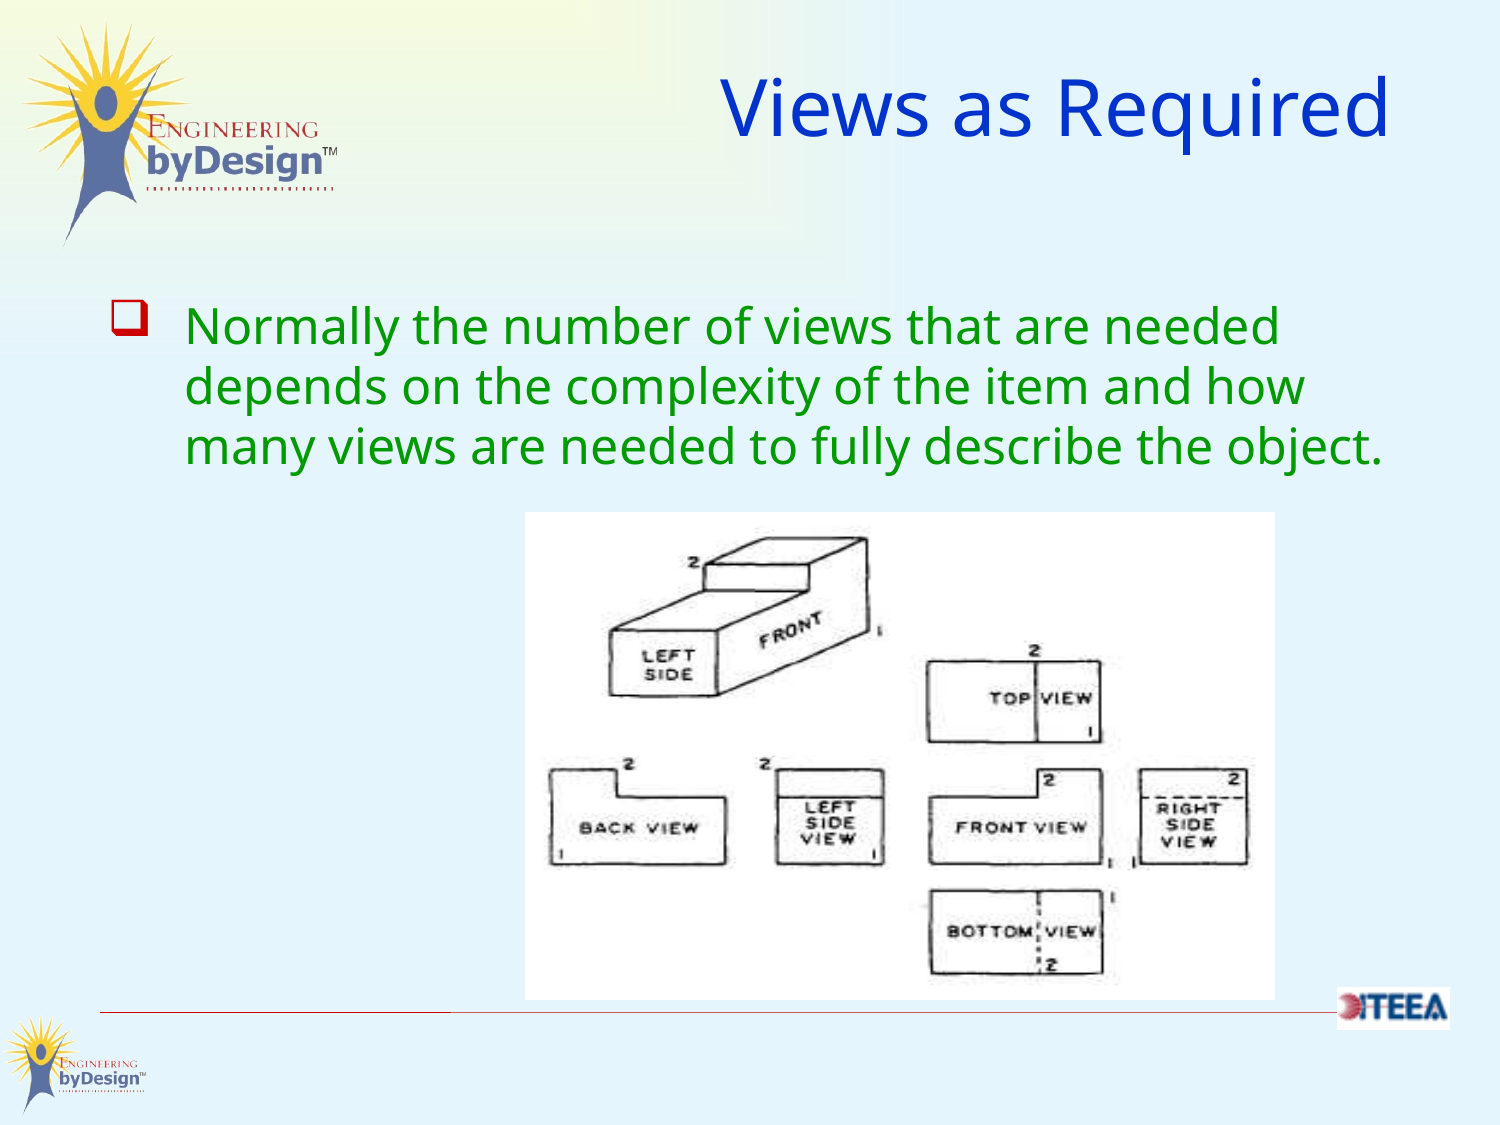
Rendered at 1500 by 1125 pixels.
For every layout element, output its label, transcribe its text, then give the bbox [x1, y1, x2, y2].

text_box Normally the number of views that are needed depends on the complexity of the item and how many views are needed to fully describe the object. [92, 287, 1406, 988]
picture [1337, 987, 1451, 1030]
picture [524, 512, 1276, 1001]
picture [16, 14, 346, 263]
text_box Views as Required [351, 49, 1407, 250]
picture [0, 1011, 151, 1125]
